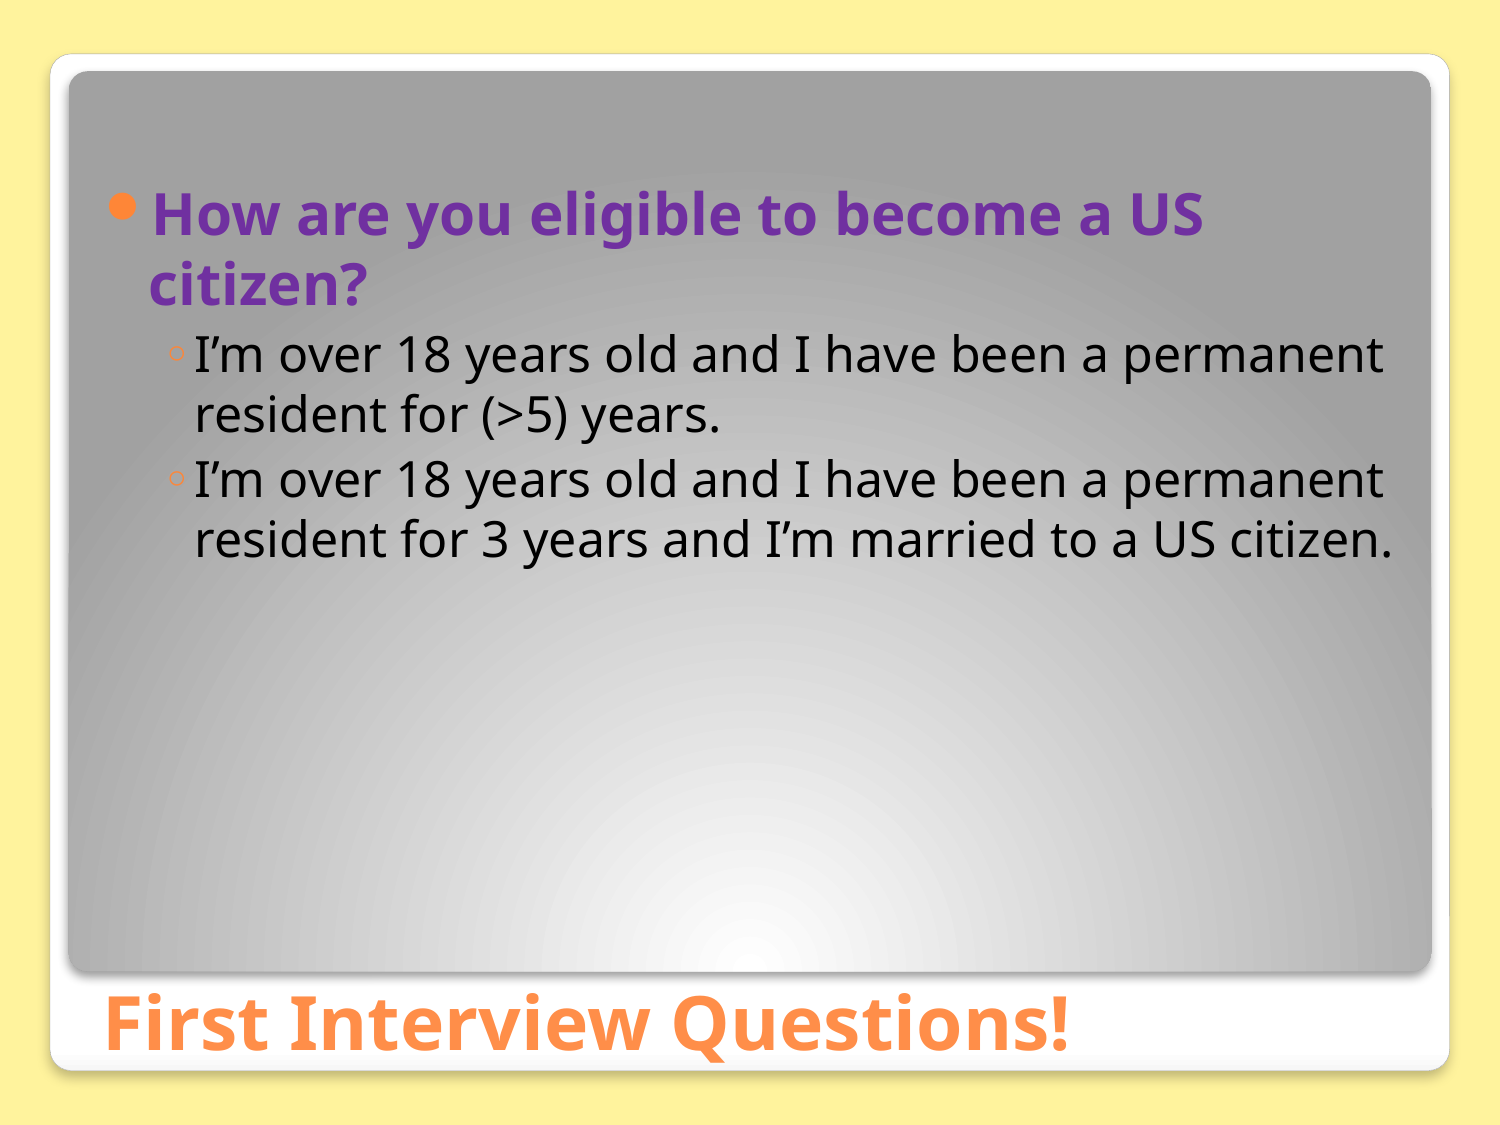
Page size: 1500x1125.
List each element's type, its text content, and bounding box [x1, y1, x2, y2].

list How are you eligible to become a US citizen? I’m over 18 years old and I have been a permanent resident for (>5) years. I’m over 18 years old and I have been a permanent resident for 3 years and I’m married to a US citizen. [75, 162, 1425, 988]
title First Interview Questions! [87, 900, 1430, 1073]
